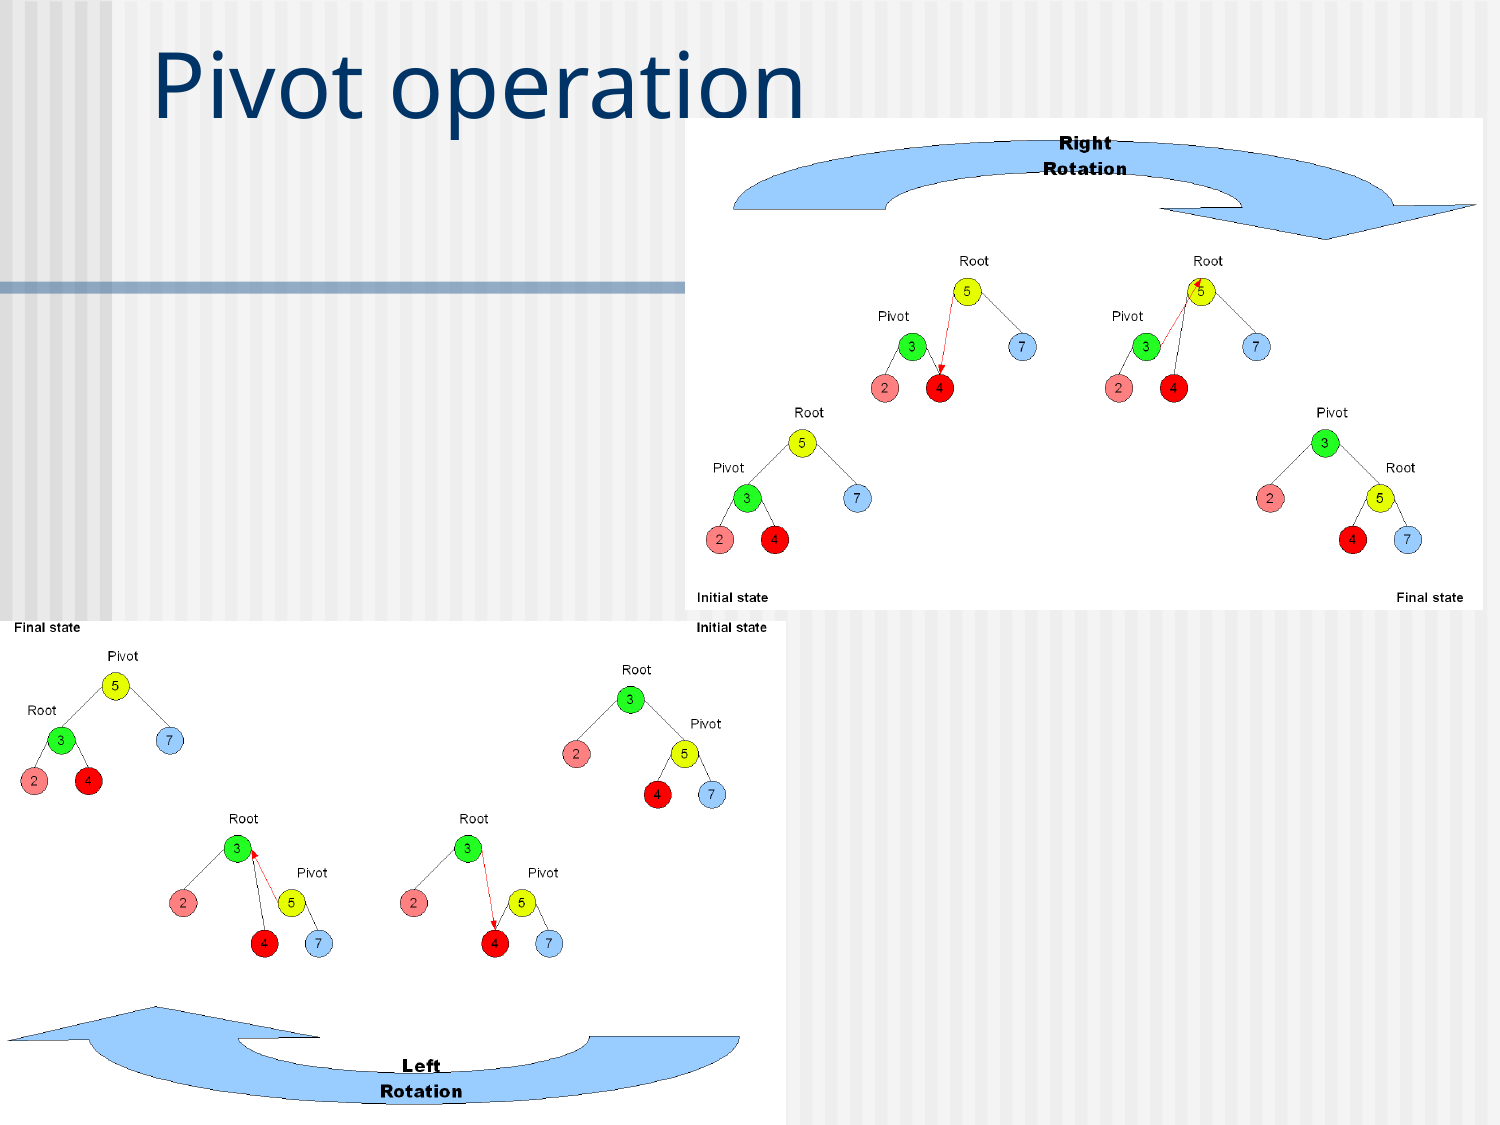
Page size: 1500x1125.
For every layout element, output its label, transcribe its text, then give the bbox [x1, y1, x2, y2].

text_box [684, 118, 1483, 610]
title Pivot operation [135, 18, 1475, 145]
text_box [0, 621, 786, 1125]
